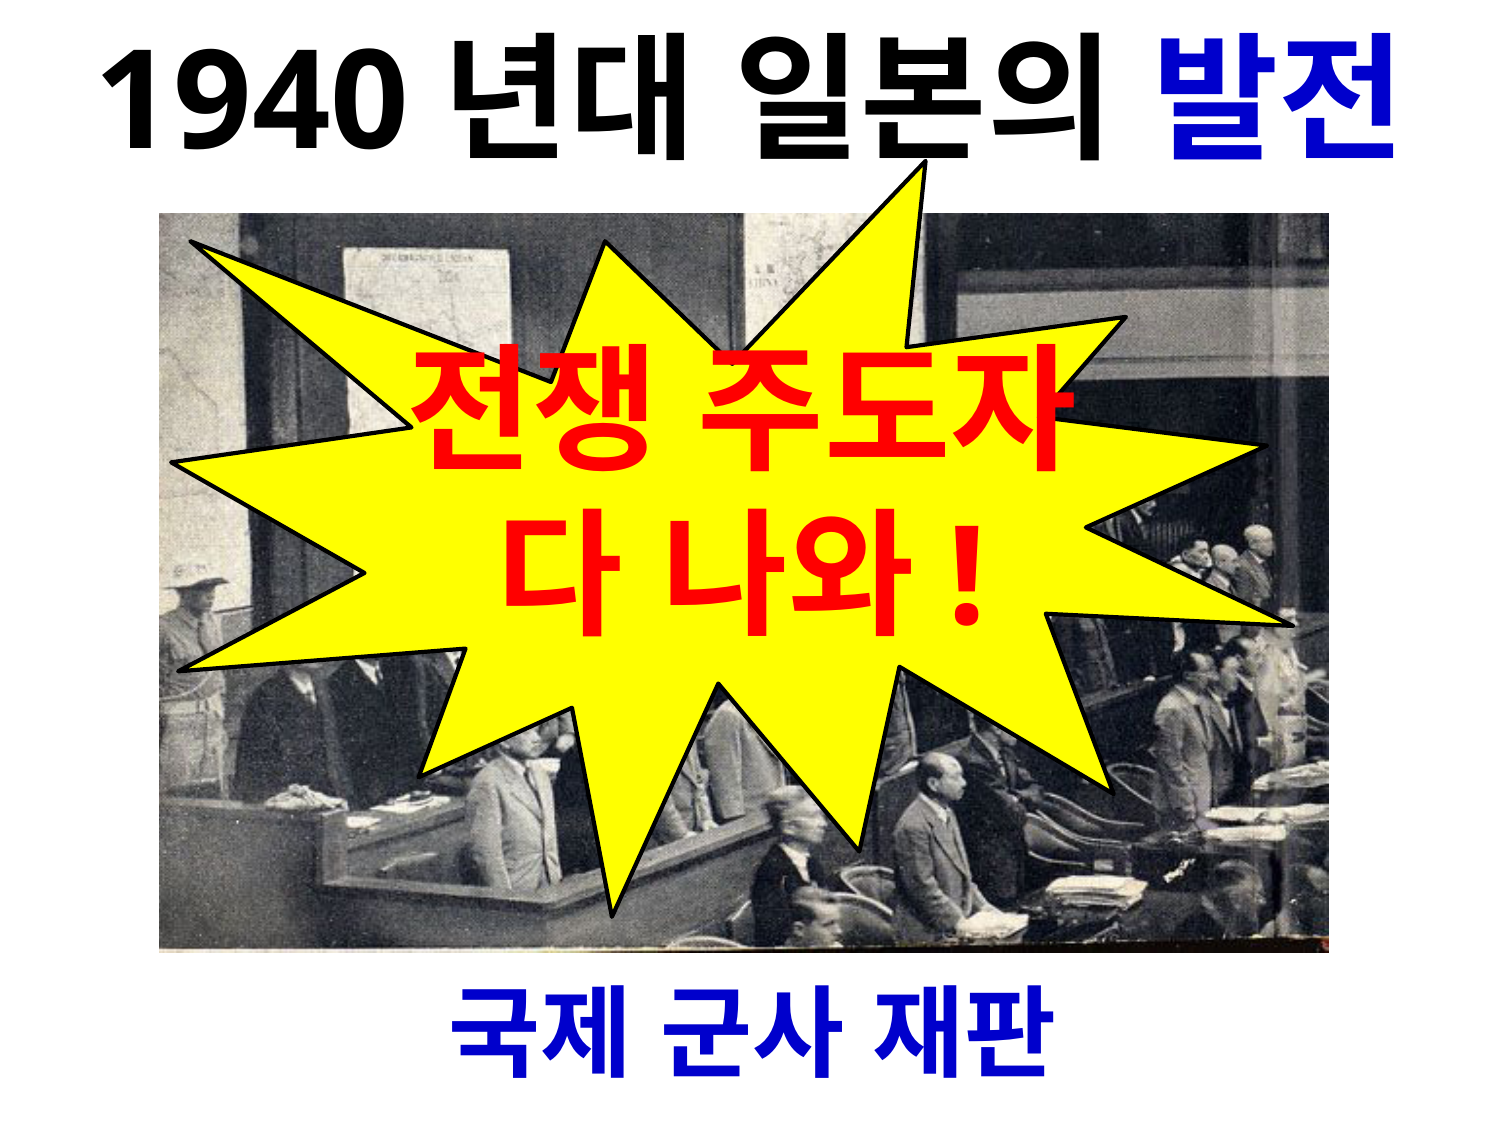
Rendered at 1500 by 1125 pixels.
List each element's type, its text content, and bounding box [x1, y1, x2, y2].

picture [159, 213, 1329, 953]
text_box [170, 160, 1294, 918]
text_box 국제 군사 재판 [389, 987, 1117, 1087]
title 1940년대 일본의 발전 [0, 0, 1500, 188]
